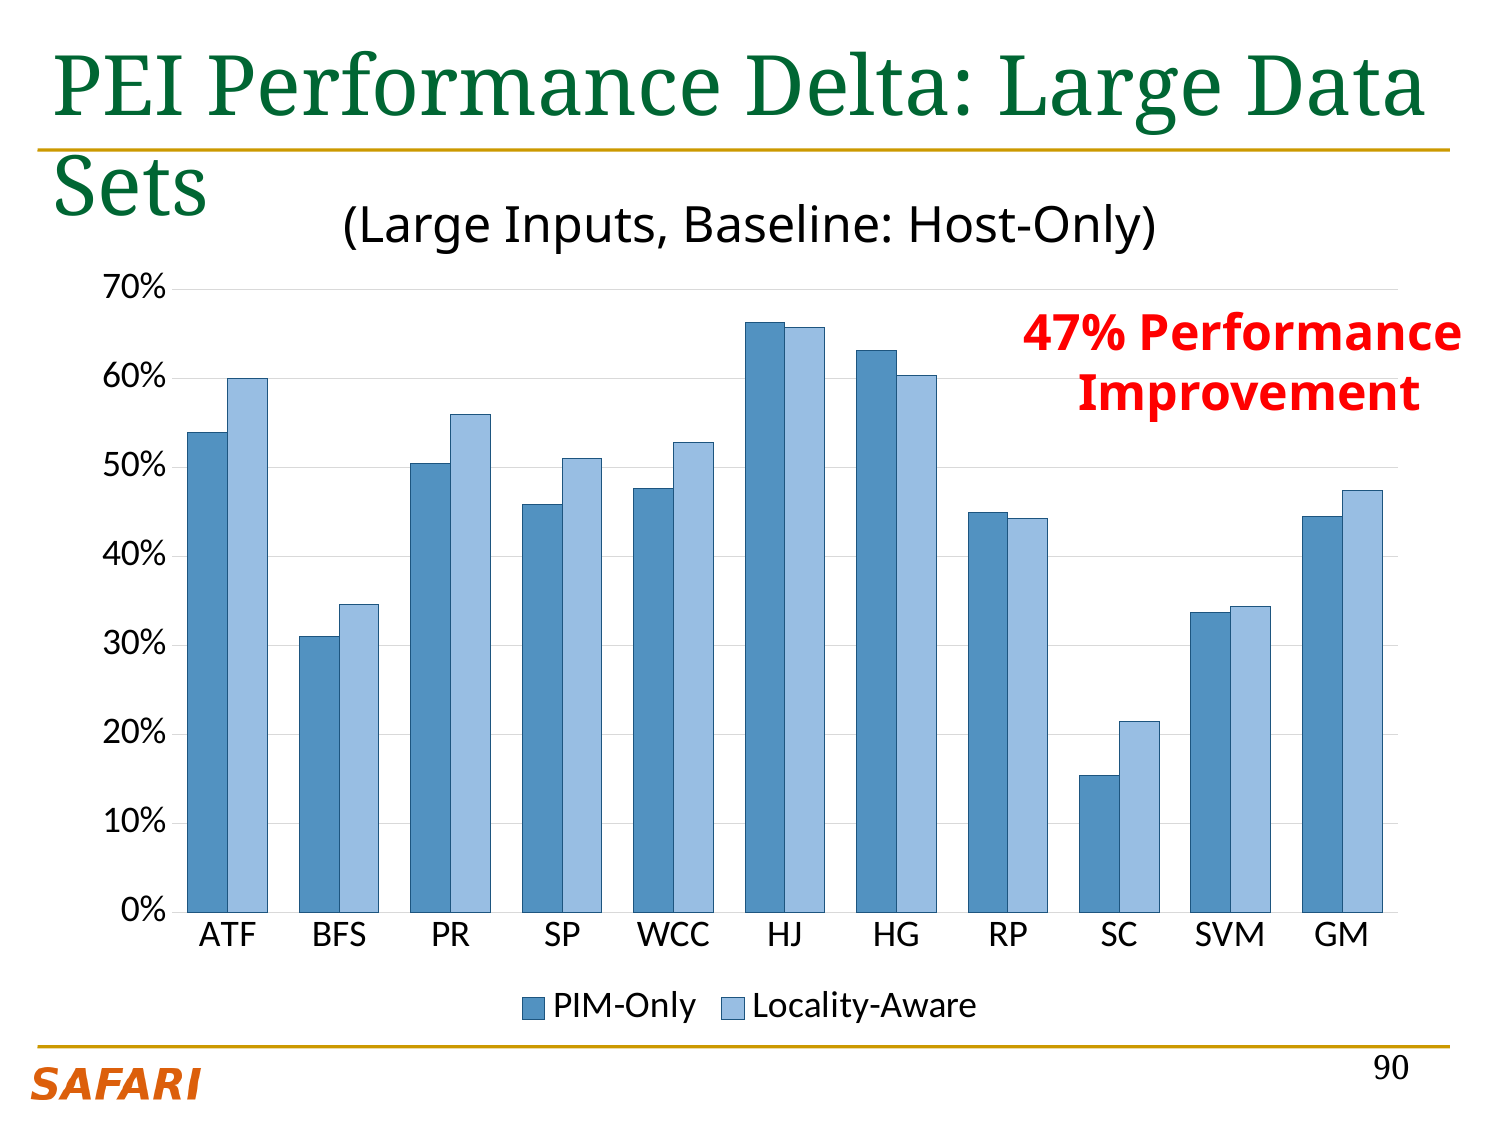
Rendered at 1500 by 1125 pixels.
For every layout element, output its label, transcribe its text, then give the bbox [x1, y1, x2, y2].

text_box 47% Performance Improvement [1429, 292, 1491, 428]
text_box (Large Inputs, Baseline: Host-Only) [328, 184, 1172, 253]
slide_number 90 [1074, 1041, 1426, 1100]
chart [74, 255, 1426, 1036]
picture [29, 1058, 207, 1110]
title PEI Performance Delta: Large Data Sets [37, 24, 1451, 201]
